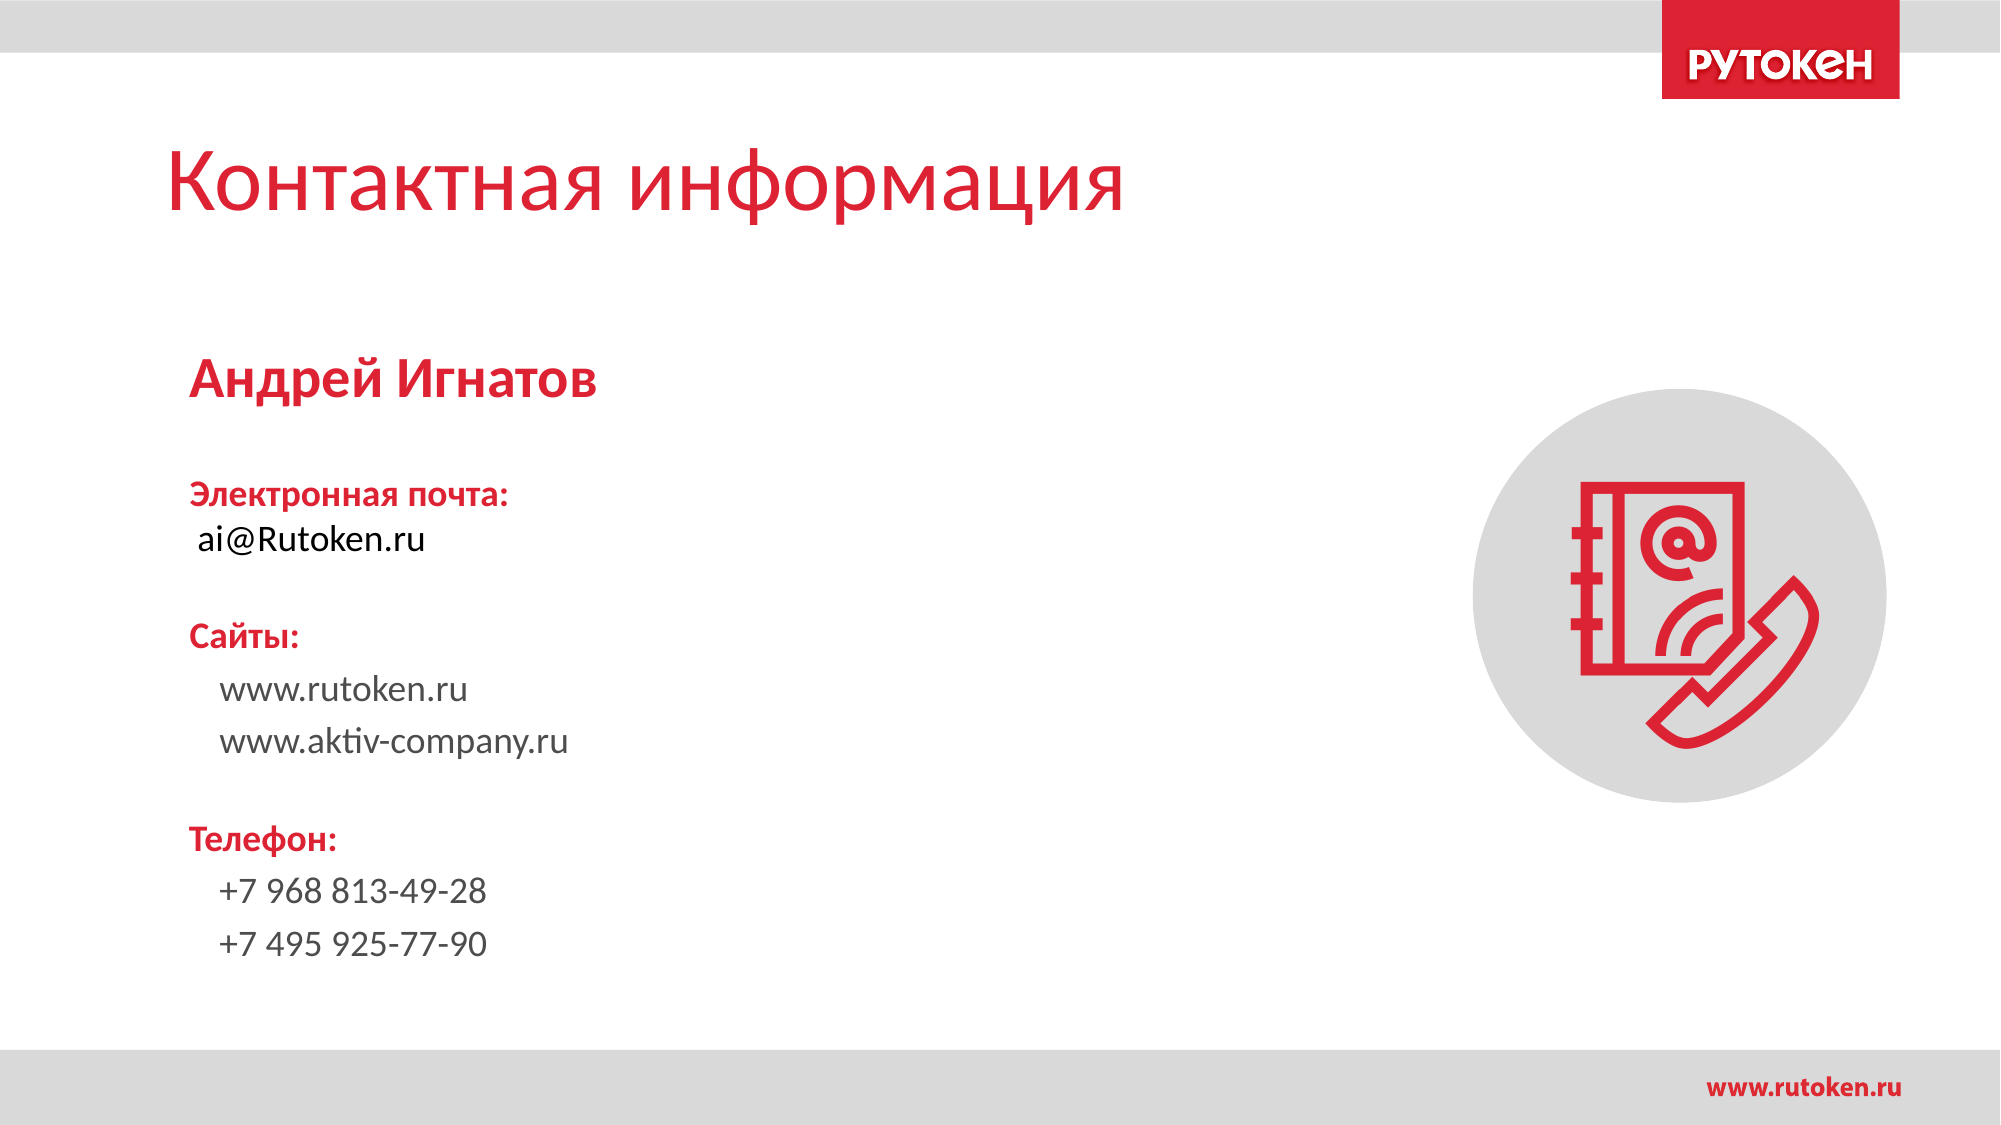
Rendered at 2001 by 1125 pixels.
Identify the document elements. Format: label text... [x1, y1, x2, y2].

picture [1413, 331, 1946, 864]
title Контактная информация [151, 72, 1877, 290]
text_box Андрей Игнатов Электронная почта: ai@Rutoken.ru Сайты: www.rutoken.ru www.aktiv-company.ru Телефон: +7 968 813-49-28 +7 495 925-77-90 [173, 331, 834, 982]
